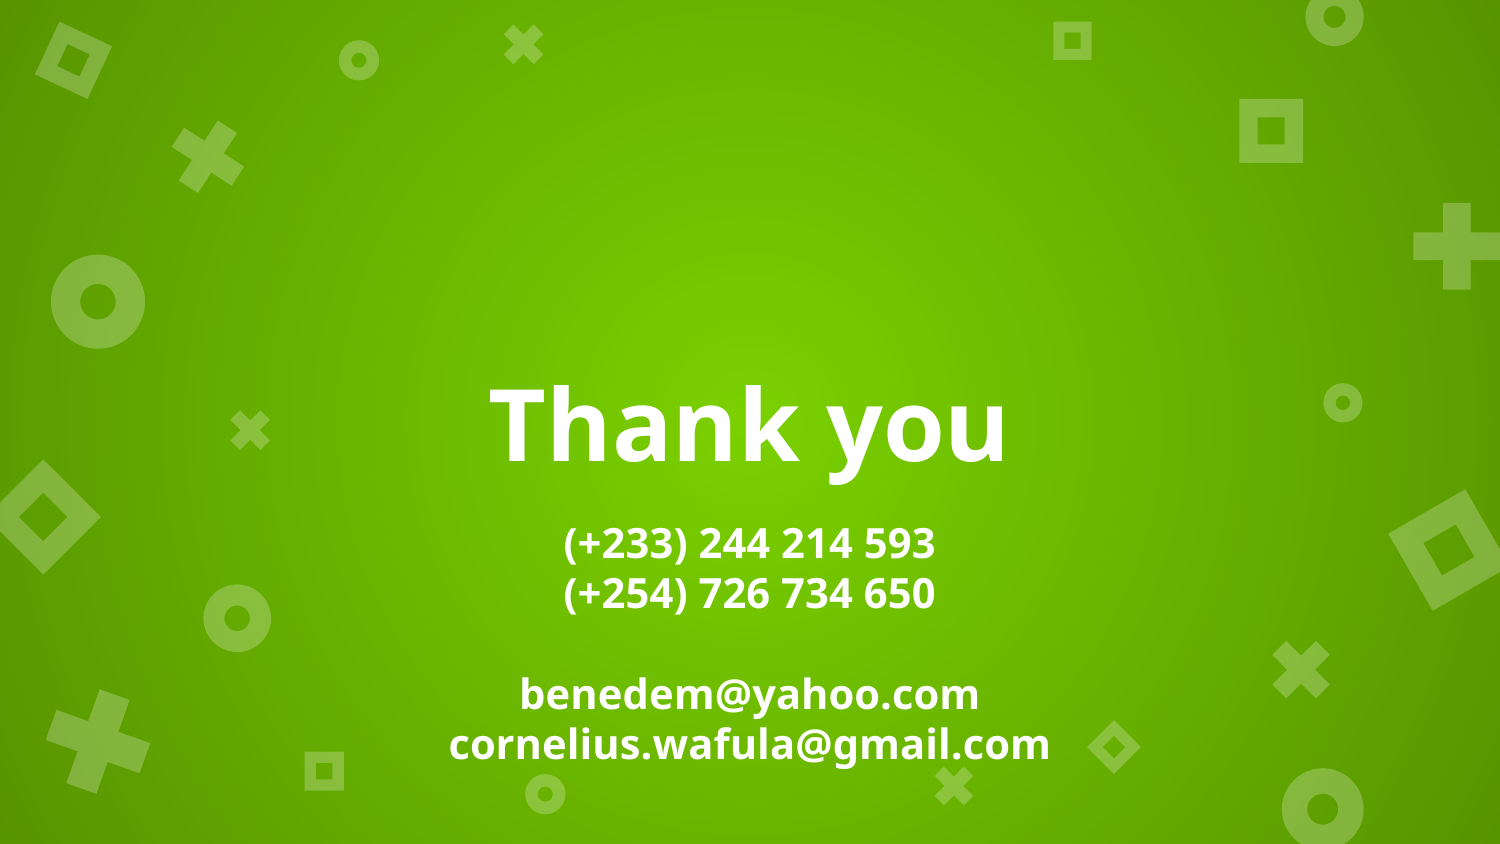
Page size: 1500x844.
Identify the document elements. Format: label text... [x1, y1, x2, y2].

title Thank you [148, 341, 1352, 502]
subtitle (+233) 244 214 593 (+254) 726 734 650 benedem@yahoo.com cornelius.wafula@gmail.com [148, 502, 1352, 749]
